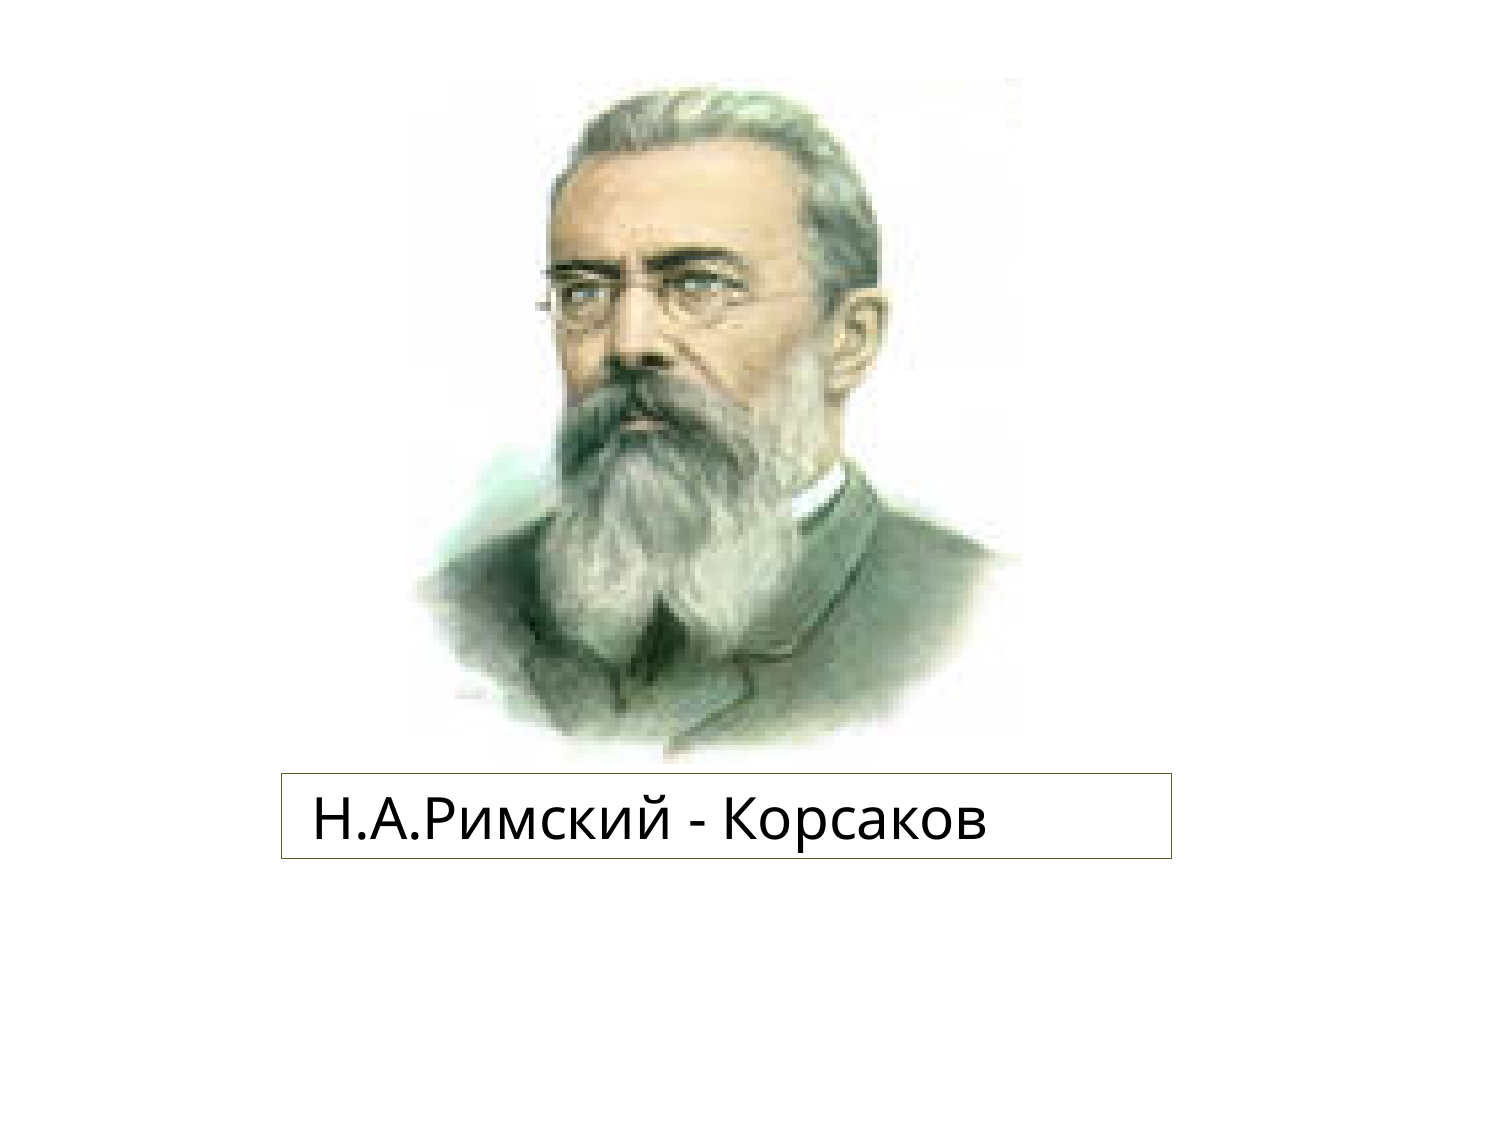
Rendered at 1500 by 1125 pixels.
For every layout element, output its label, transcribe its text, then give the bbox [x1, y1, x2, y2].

picture [407, 77, 1022, 764]
text_box Н.А.Римский - Корсаков [281, 773, 1172, 859]
